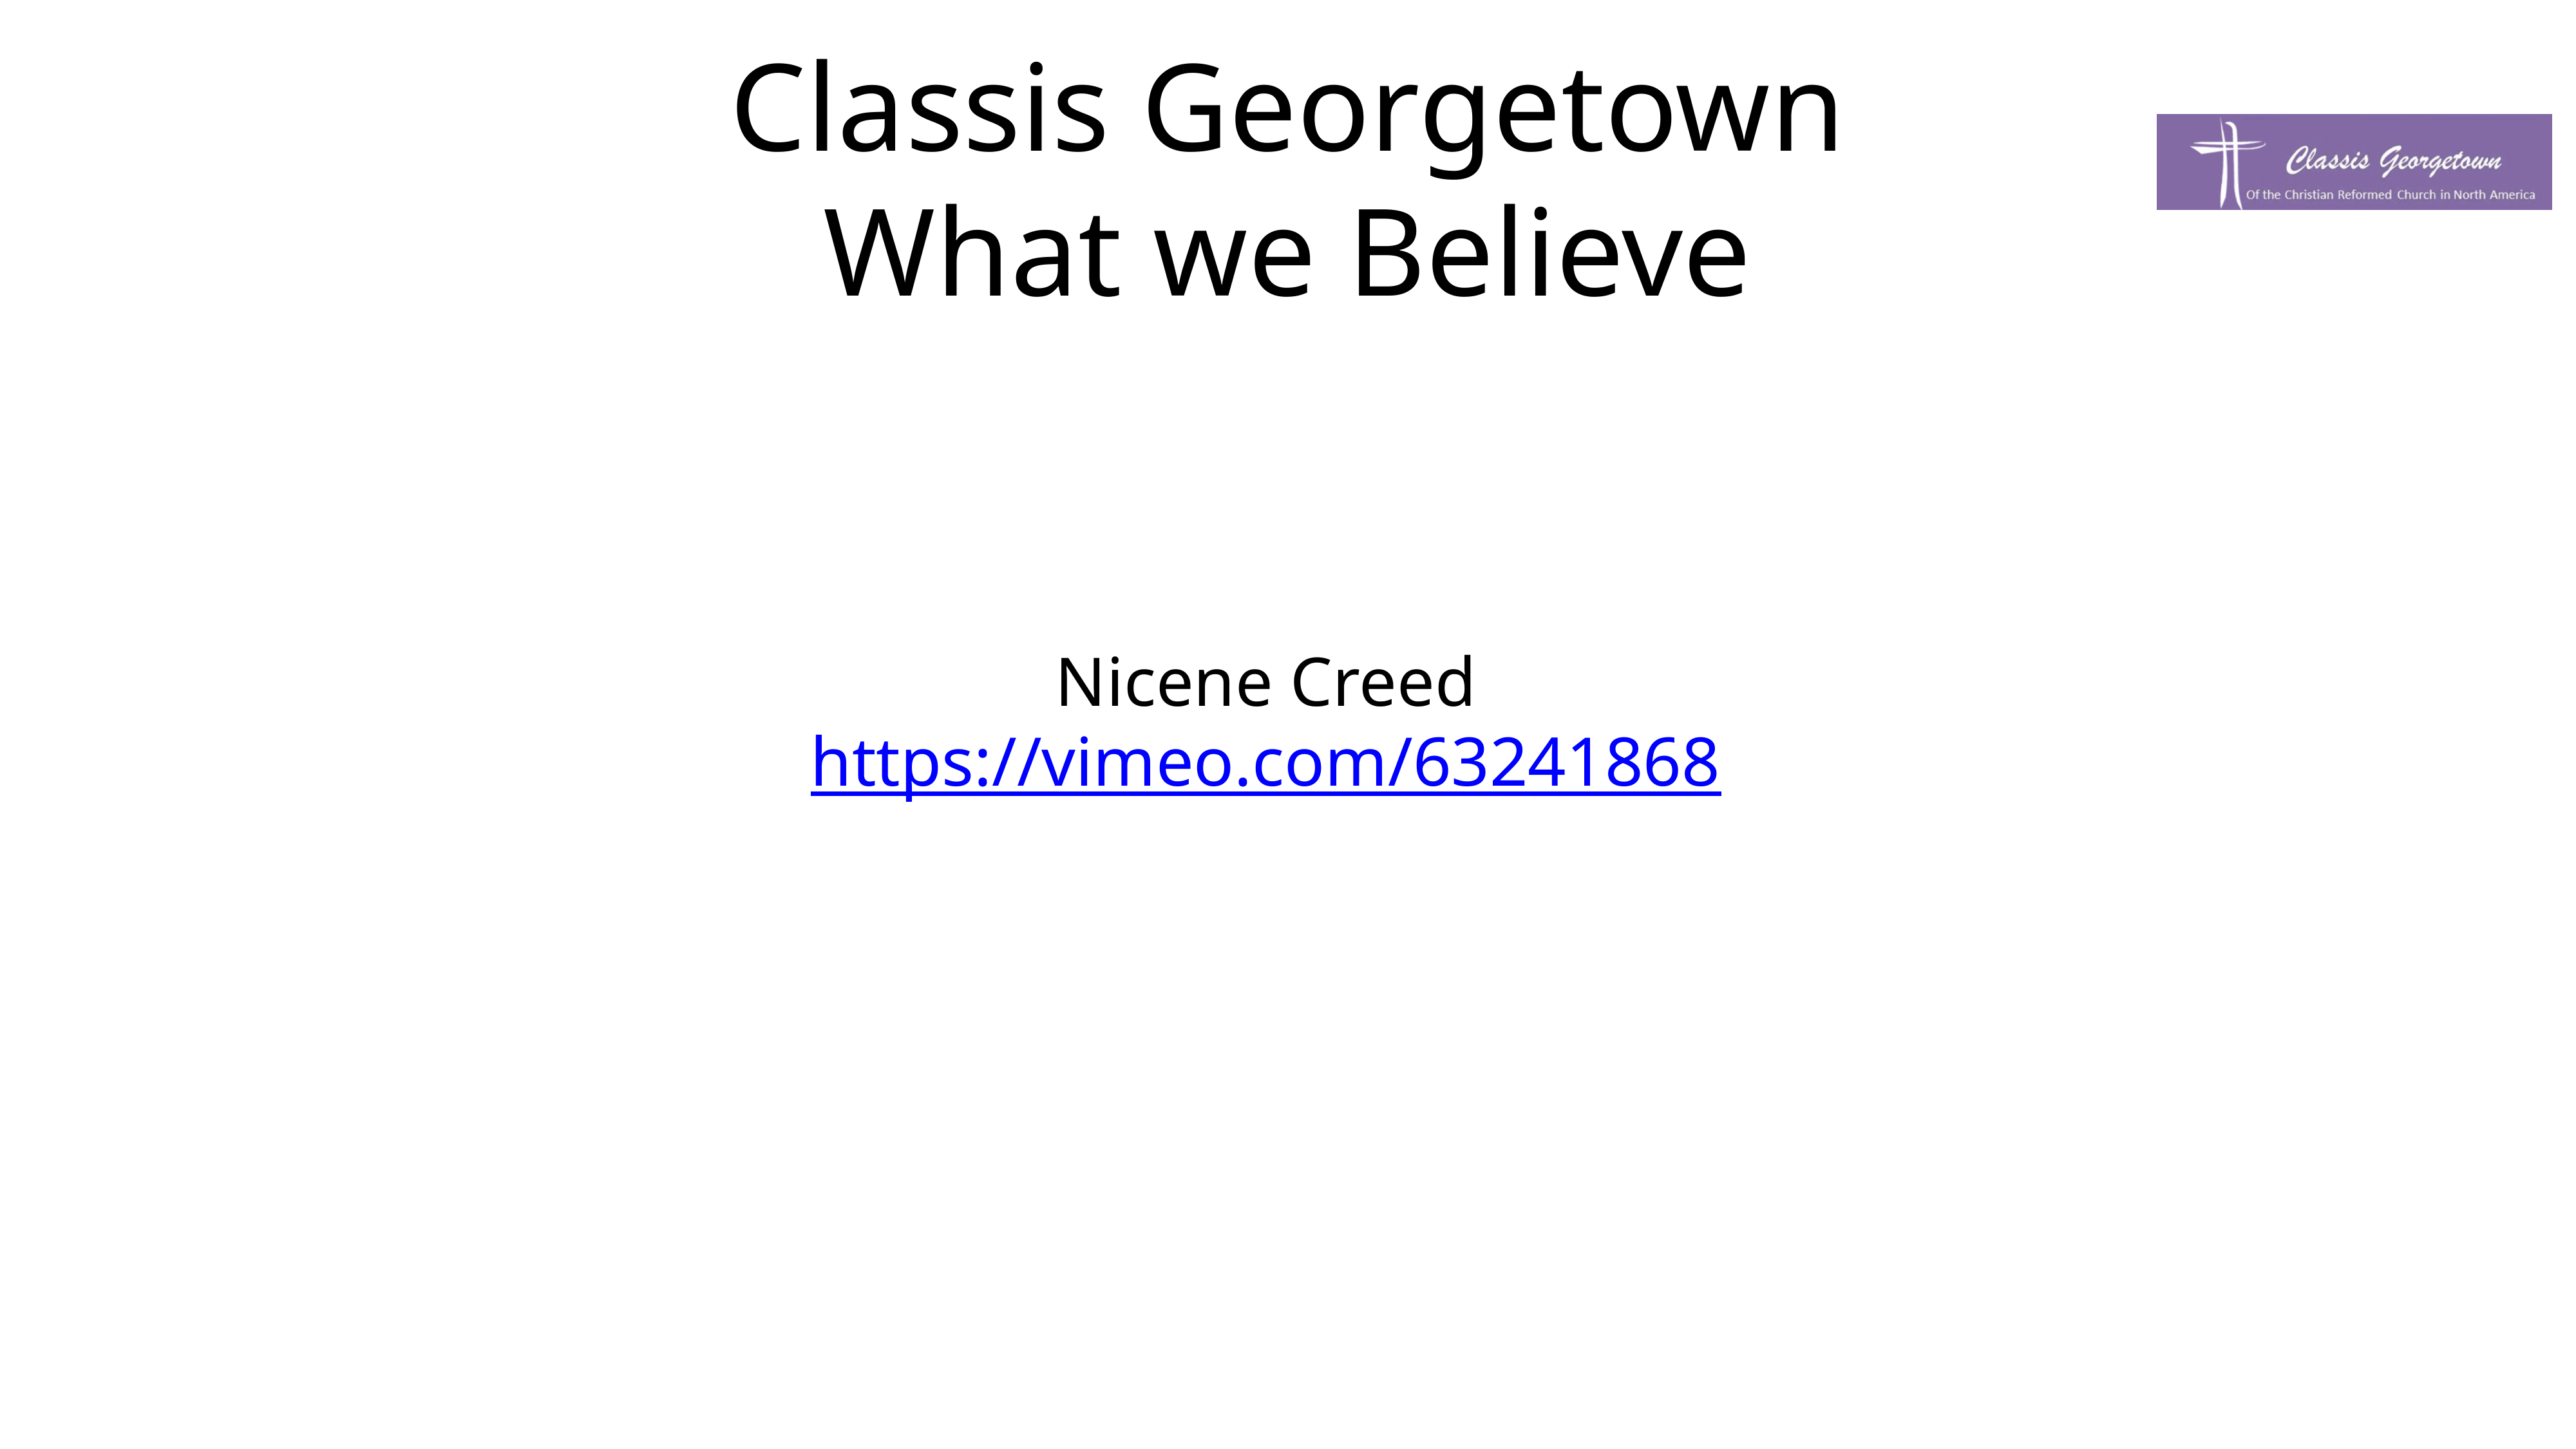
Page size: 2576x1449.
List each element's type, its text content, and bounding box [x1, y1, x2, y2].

title Classis Georgetown What we Believe [510, 0, 2066, 328]
picture [2156, 114, 2553, 210]
text_box Nicene Creed https://vimeo.com/63241868 [803, 631, 1729, 819]
